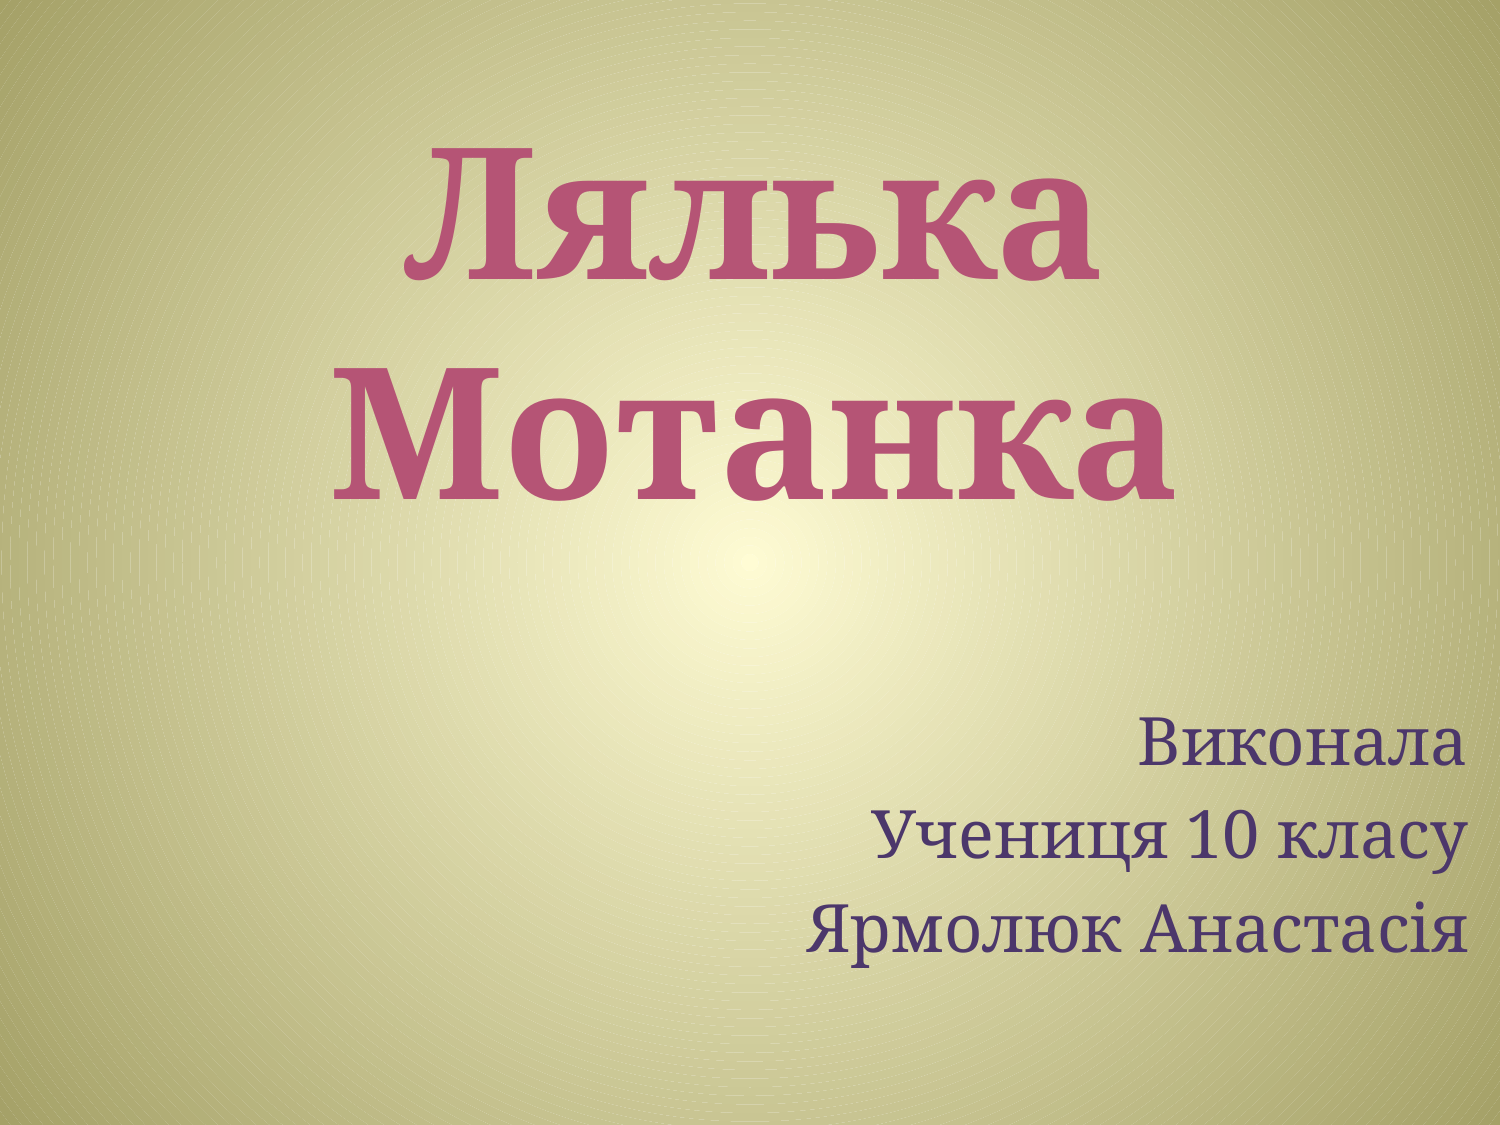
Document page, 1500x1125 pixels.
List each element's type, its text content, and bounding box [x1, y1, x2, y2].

subtitle Виконала Учениця 10 класу Ярмолюк Анастасія [433, 691, 1484, 979]
title Лялька Мотанка [117, 82, 1393, 551]
